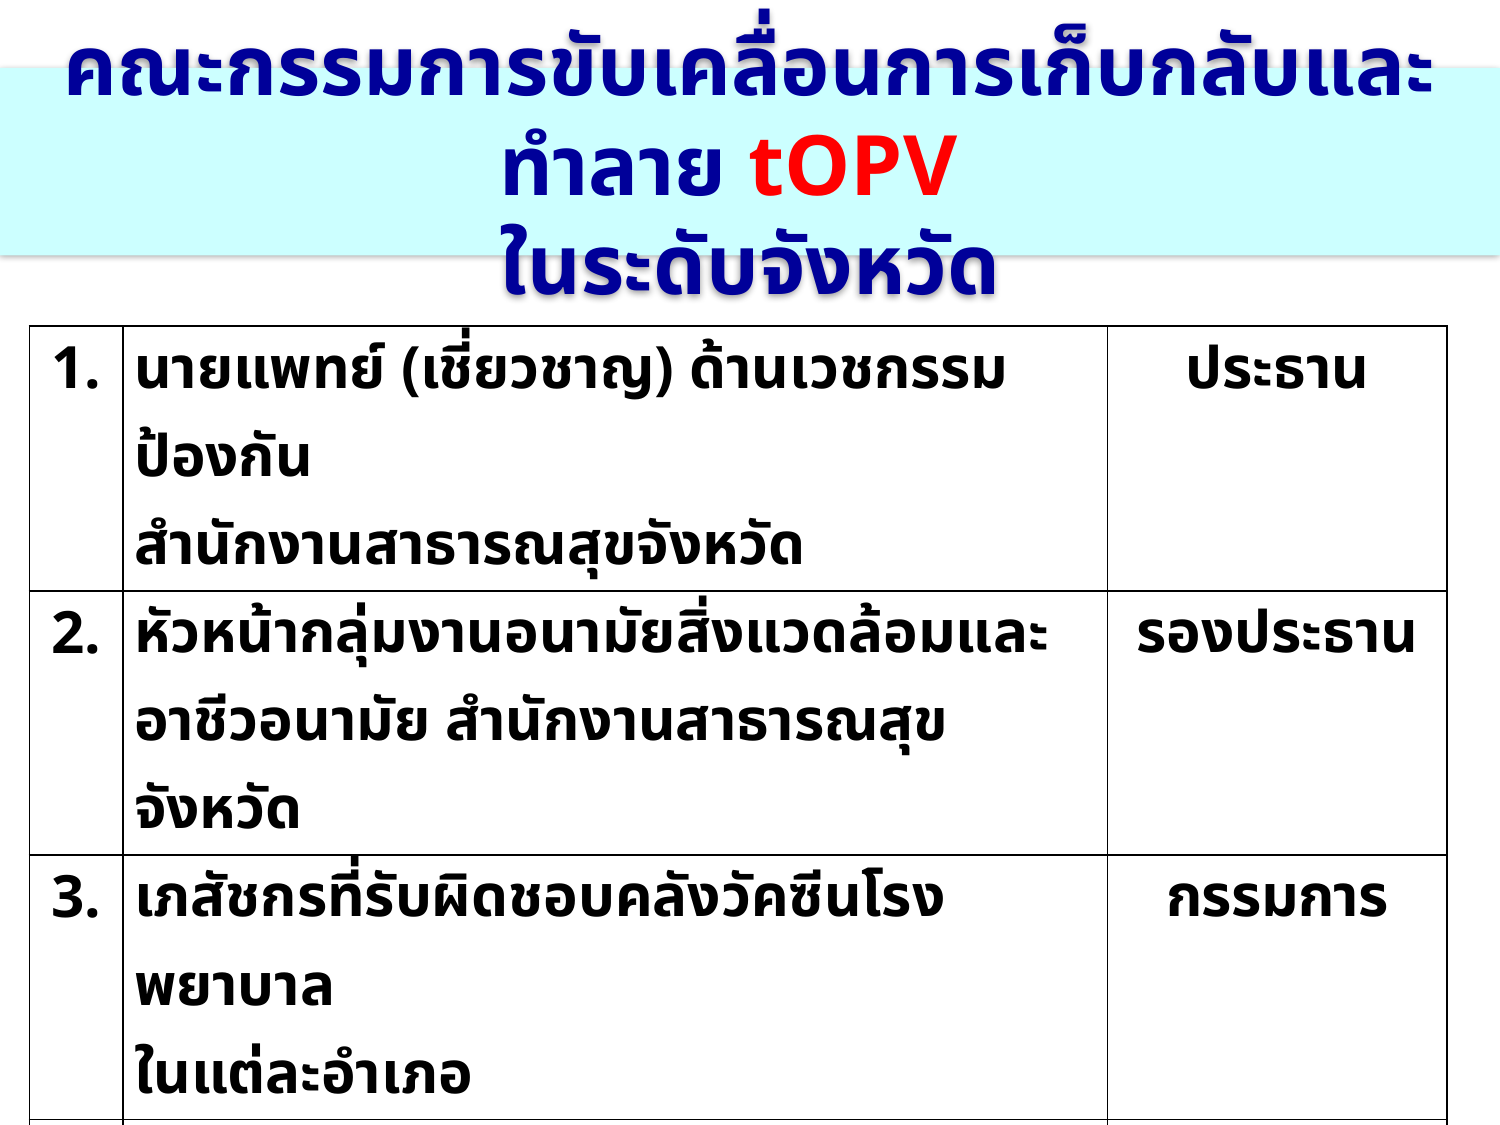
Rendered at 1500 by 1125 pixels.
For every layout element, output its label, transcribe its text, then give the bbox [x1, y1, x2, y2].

table_cell กรรมการ [1108, 856, 1446, 1119]
table_cell หัวหน้ากลุ่มงานคุ้มครองผู้บริโภค สำนักงานสาธารณสุขจังหวัด [124, 1120, 1107, 1125]
table_cell 4. [30, 1120, 122, 1125]
table_cell 3. [30, 856, 122, 1119]
table_header นายแพทย์ (เชี่ยวชาญ) ด้านเวชกรรมป้องกัน สำนักงานสาธารณสุขจังหวัด [124, 327, 1107, 590]
title คณะกรรมการขับเคลื่อนการเก็บกลับและทำลาย tOPV ในระดับจังหวัด [0, 67, 1500, 256]
table_header 1. [30, 327, 122, 590]
table_header ประธาน [1108, 327, 1446, 590]
table_cell รองประธาน [1108, 592, 1446, 854]
table_cell เภสัชกรที่รับผิดชอบคลังวัคซีนโรงพยาบาล ในแต่ละอำเภอ [124, 856, 1107, 1119]
table_cell กรรมการและเลขานุการ [1108, 1120, 1446, 1125]
table_cell หัวหน้ากลุ่มงานอนามัยสิ่งแวดล้อมและอาชีวอนามัย สำนักงานสาธารณสุขจังหวัด [124, 592, 1107, 854]
table_cell 2. [30, 592, 122, 854]
